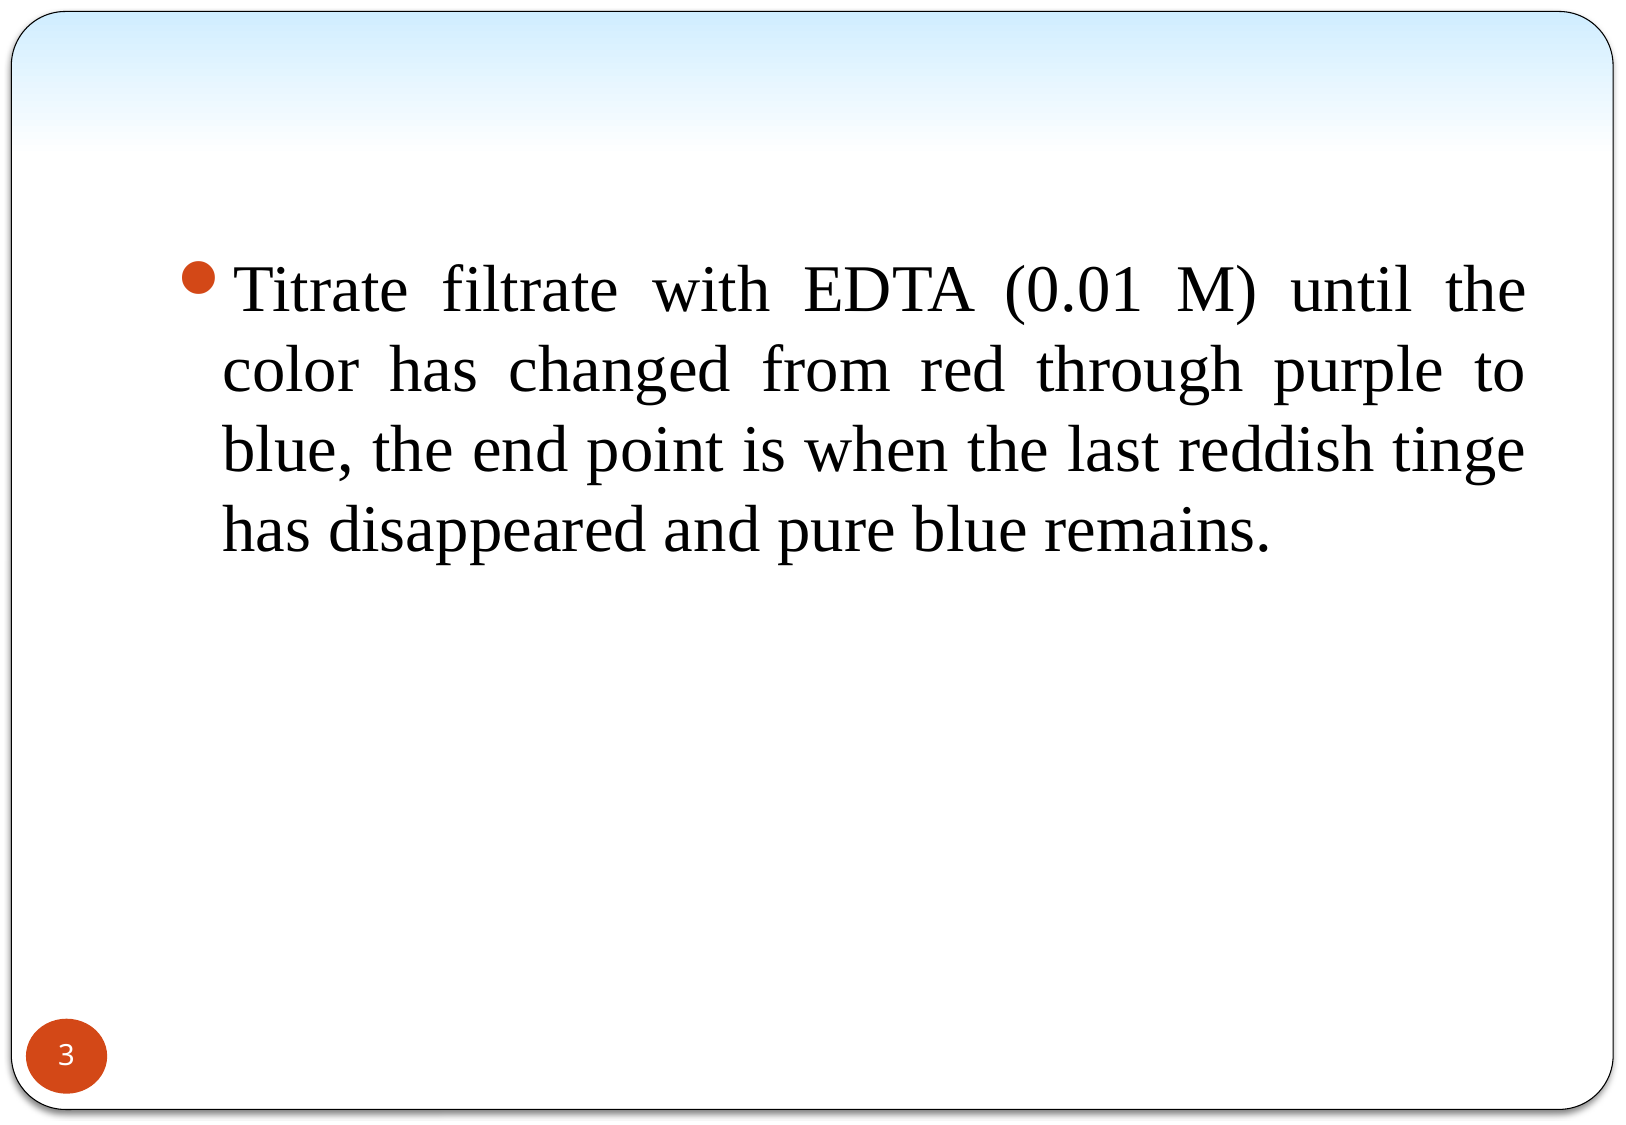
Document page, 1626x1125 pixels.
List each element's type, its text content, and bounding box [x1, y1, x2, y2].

list Titrate filtrate with EDTA (0.01 M) until the color has changed from red through purple to blue, the end point is when the last reddish tinge has disappeared and pure blue remains. [162, 237, 1544, 988]
slide_number 3 [25, 1018, 108, 1094]
